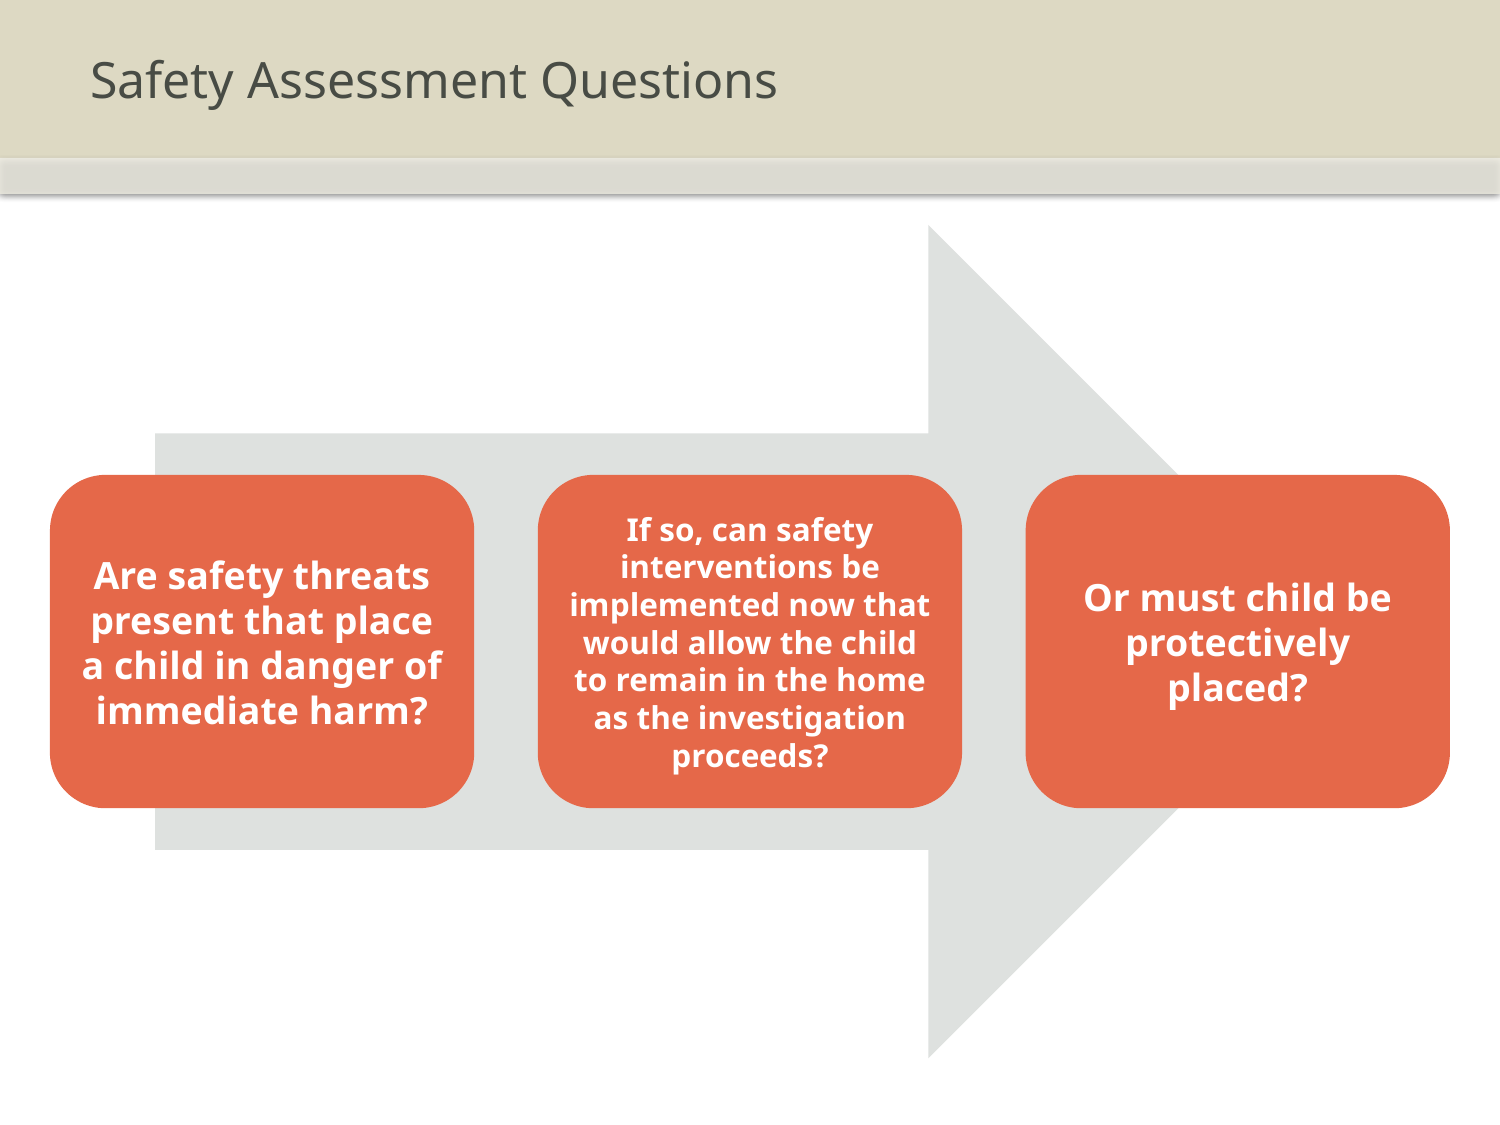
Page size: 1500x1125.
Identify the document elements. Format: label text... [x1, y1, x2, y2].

title Safety Assessment Questions [75, 0, 1425, 158]
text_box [49, 224, 1451, 1059]
